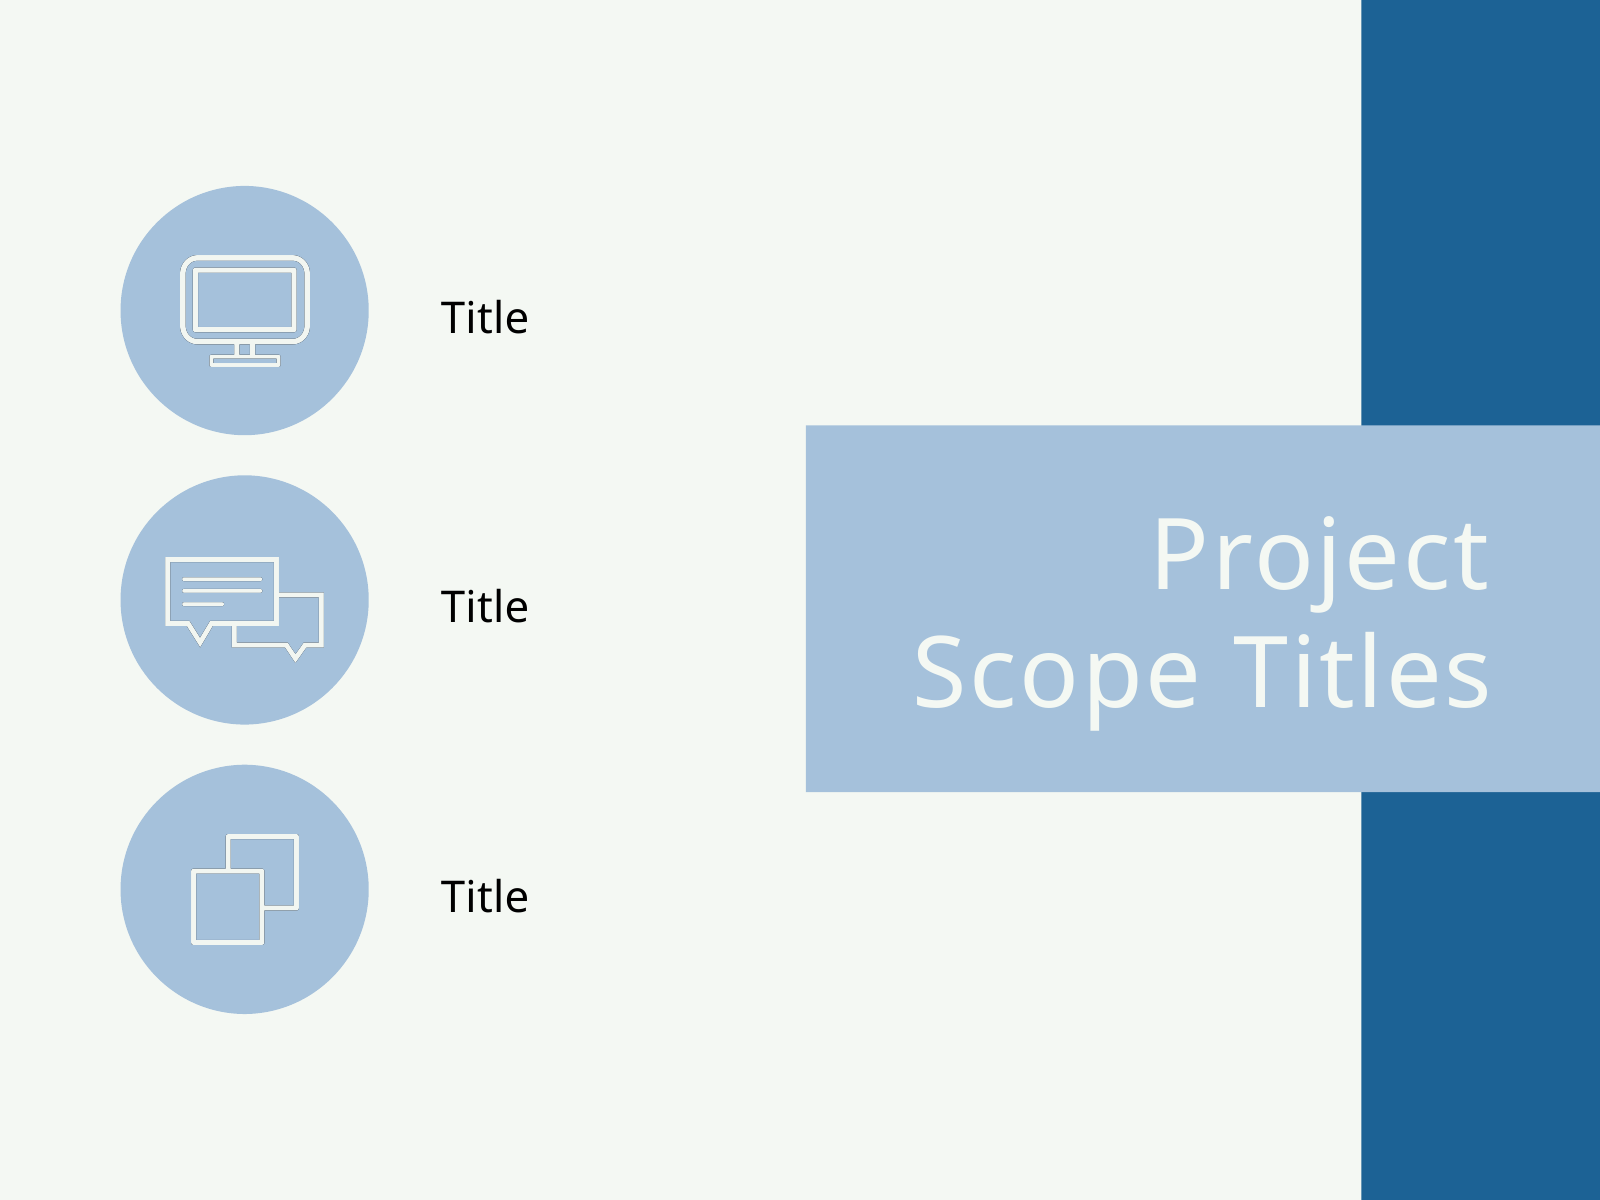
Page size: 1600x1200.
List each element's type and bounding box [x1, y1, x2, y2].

text_box [805, 425, 1600, 793]
text_box [119, 185, 754, 436]
text_box [119, 475, 754, 725]
text_box [1361, 0, 1600, 421]
text_box [119, 764, 754, 1015]
text_box [1361, 800, 1600, 1200]
